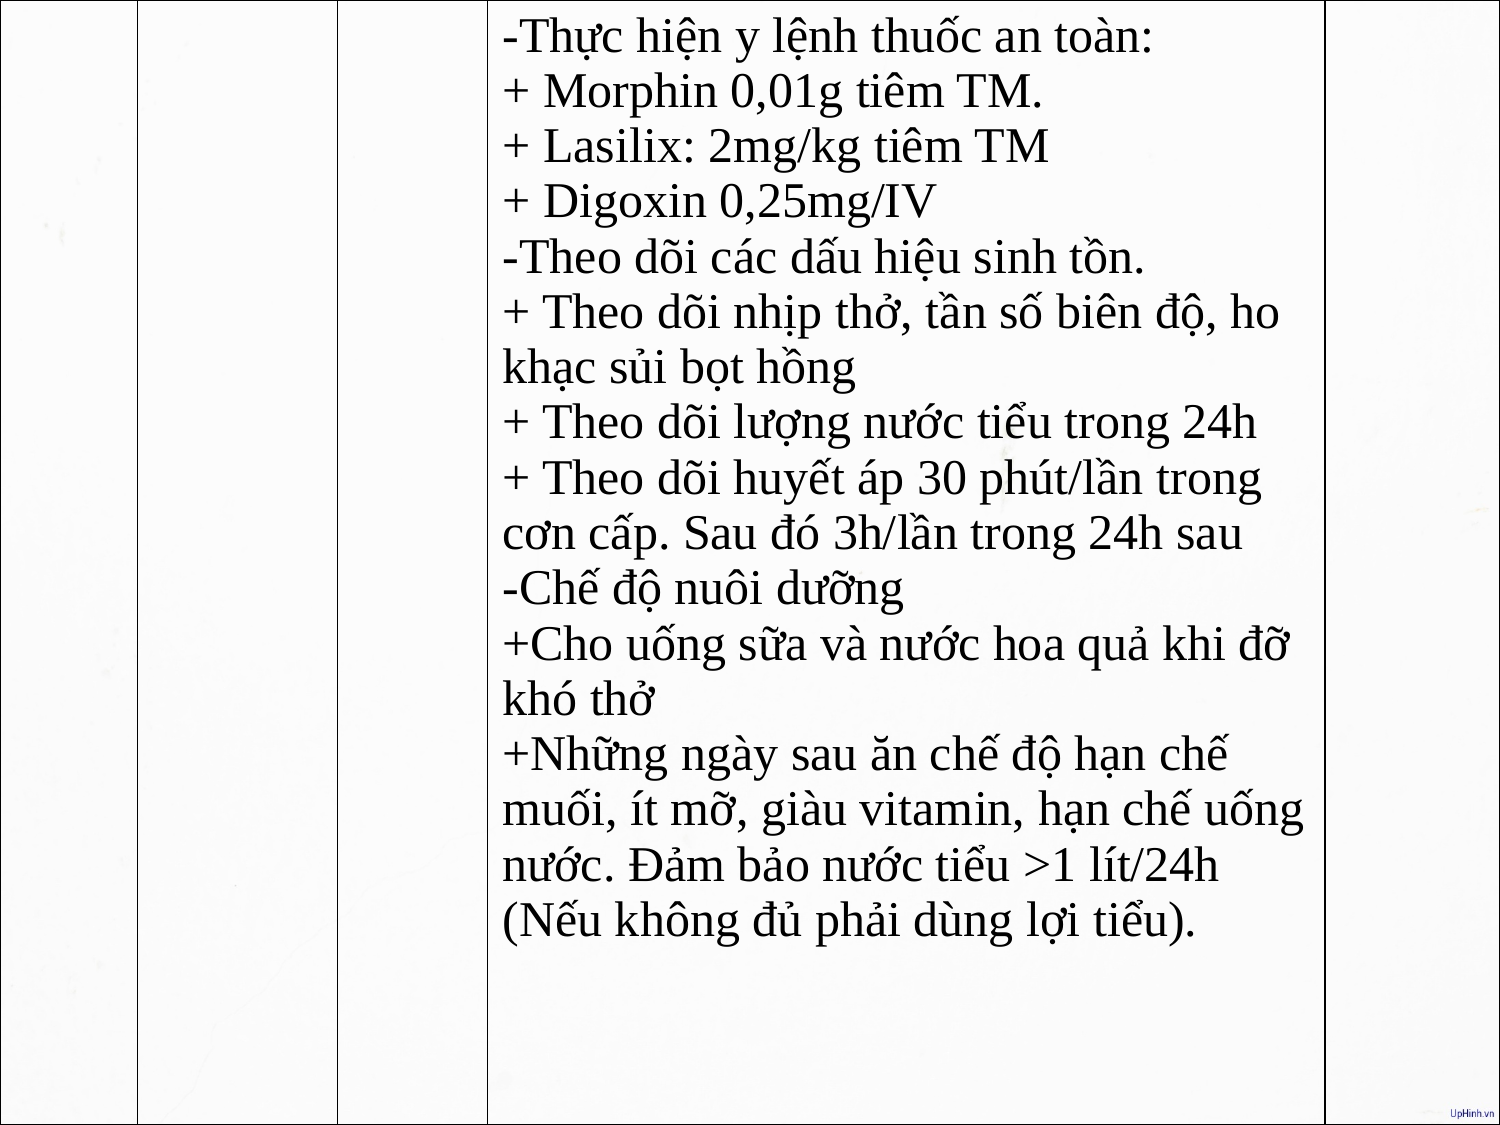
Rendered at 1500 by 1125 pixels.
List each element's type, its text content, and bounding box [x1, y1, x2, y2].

table_header [1326, 1, 1499, 1124]
table_header [138, 1, 337, 1124]
table_header [1, 1, 137, 1124]
table_header -Thực hiện y lệnh thuốc an toàn: + Morphin 0,01g tiêm TM. + Lasilix: 2mg/kg tiêm TM + Digoxin 0,25mg/IV -Theo dõi các dấu hiệu sinh tồn. + Theo dõi nhịp thở, tần số biên độ, ho khạc sủi bọt hồng + Theo dõi lượng nước tiểu trong 24h + Theo dõi huyết áp 30 phút/lần trong cơn cấp. Sau đó 3h/lần trong 24h sau -Chế độ nuôi dưỡng +Cho uống sữa và nước hoa quả khi đỡ khó thở +Những ngày sau ăn chế độ hạn chế muối, ít mỡ, giàu vitamin, hạn chế uống nước. Đảm bảo nước tiểu >1 lít/24h (Nếu không đủ phải dùng lợi tiểu). [488, 1, 1324, 1124]
table_header [338, 1, 487, 1124]
